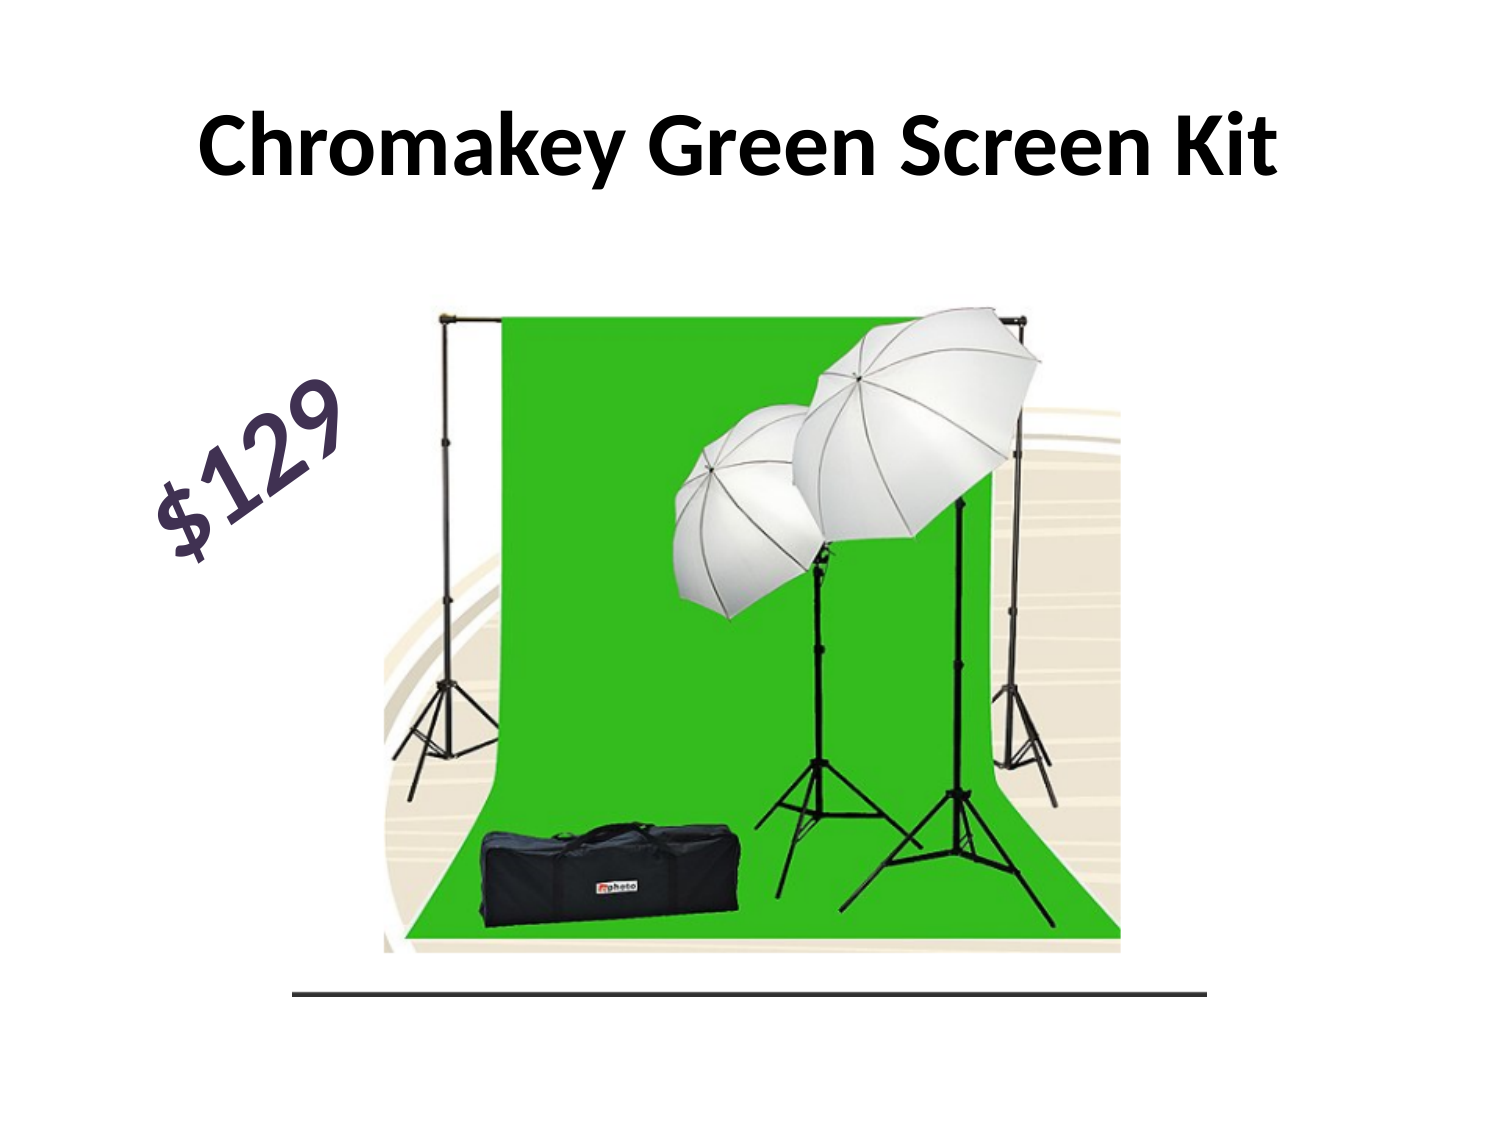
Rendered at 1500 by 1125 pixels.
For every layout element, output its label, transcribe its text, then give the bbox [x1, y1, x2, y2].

title Chromakey Green Screen Kit [75, 45, 1425, 233]
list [292, 270, 1208, 998]
text_box $129 [93, 338, 287, 599]
